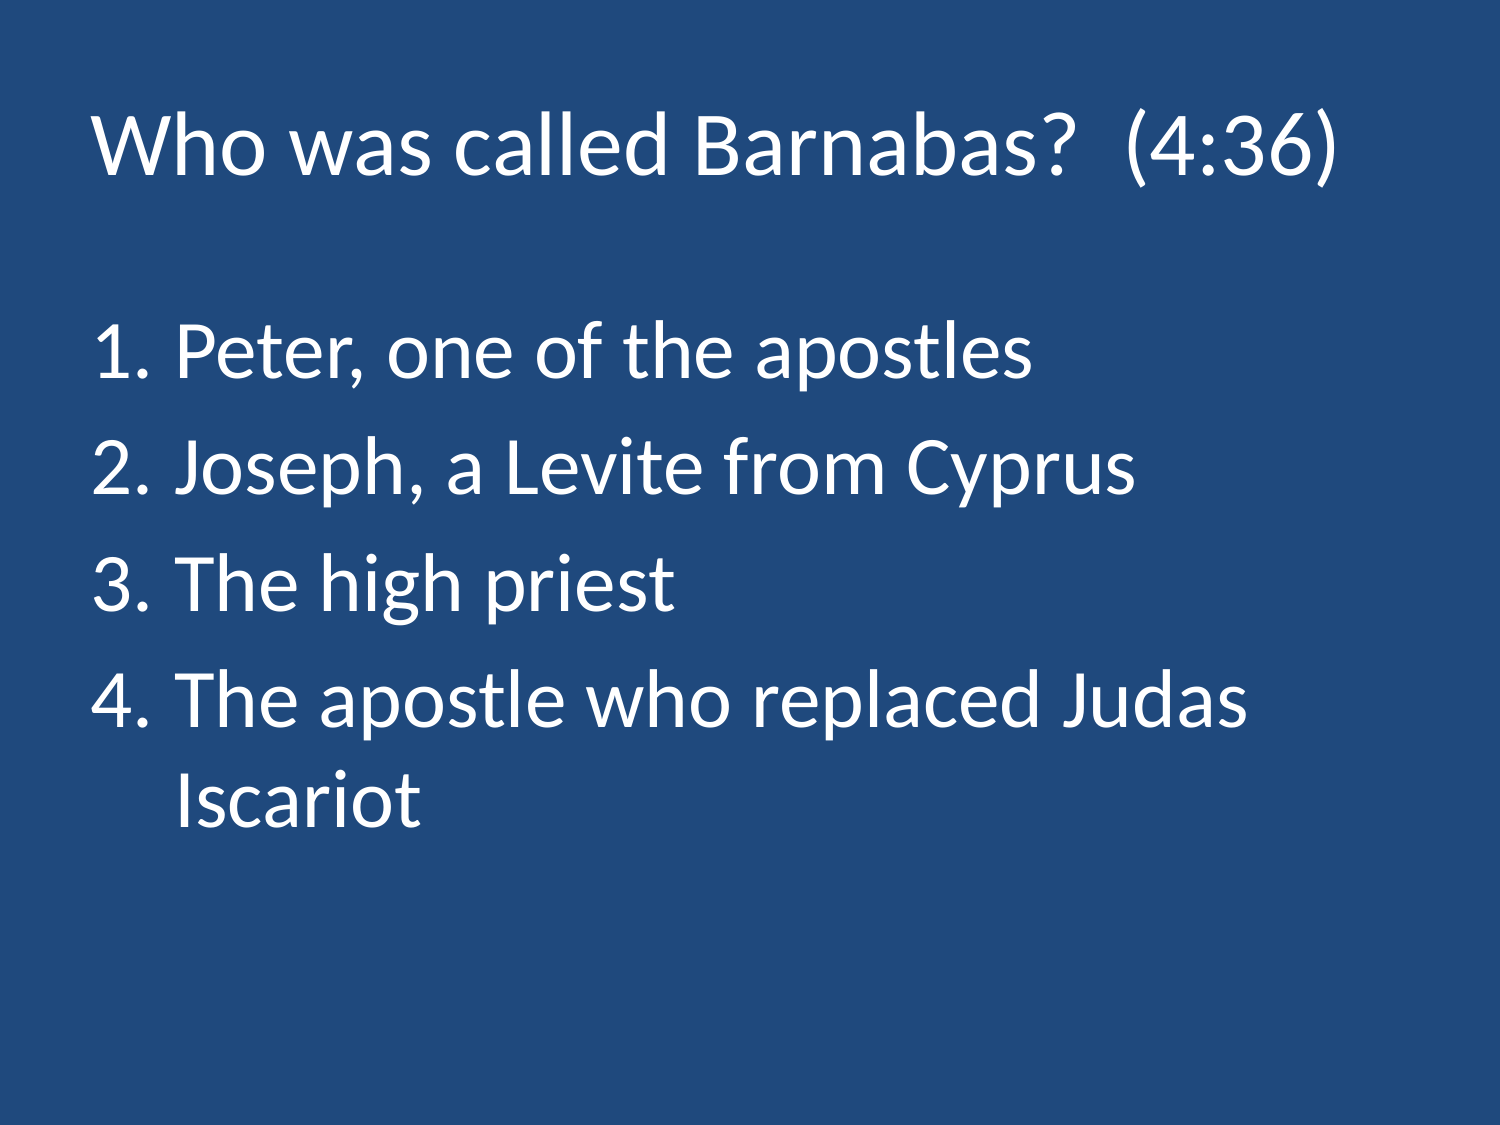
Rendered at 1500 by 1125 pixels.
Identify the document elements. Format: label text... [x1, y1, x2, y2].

title Who was called Barnabas? (4:36) [75, 45, 1425, 233]
list Peter, one of the apostles Joseph, a Levite from Cyprus The high priest The apostle who replaced Judas Iscariot [75, 287, 1425, 1030]
